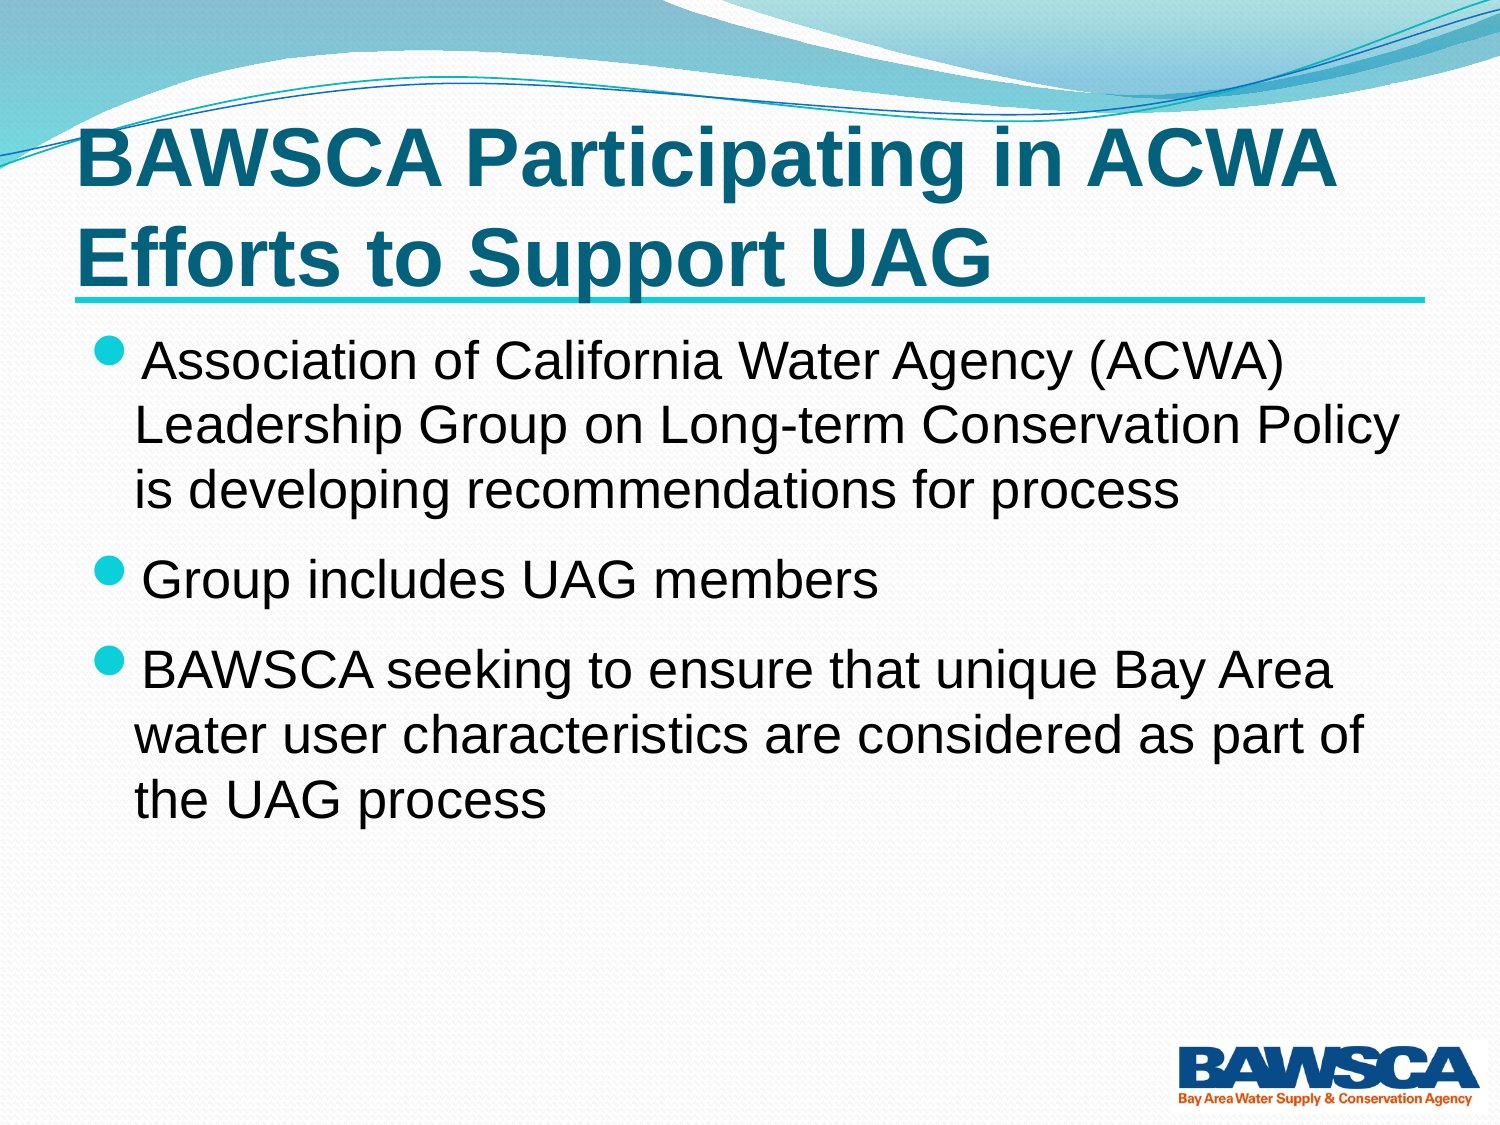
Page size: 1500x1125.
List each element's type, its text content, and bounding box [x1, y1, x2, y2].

list Association of California Water Agency (ACWA) Leadership Group on Long-term Conservation Policy is developing recommendations for process Group includes UAG members BAWSCA seeking to ensure that unique Bay Area water user characteristics are considered as part of the UAG process [74, 317, 1426, 1038]
picture [1171, 1040, 1488, 1113]
title BAWSCA Participating in ACWA Efforts to Support UAG [74, 115, 1426, 304]
